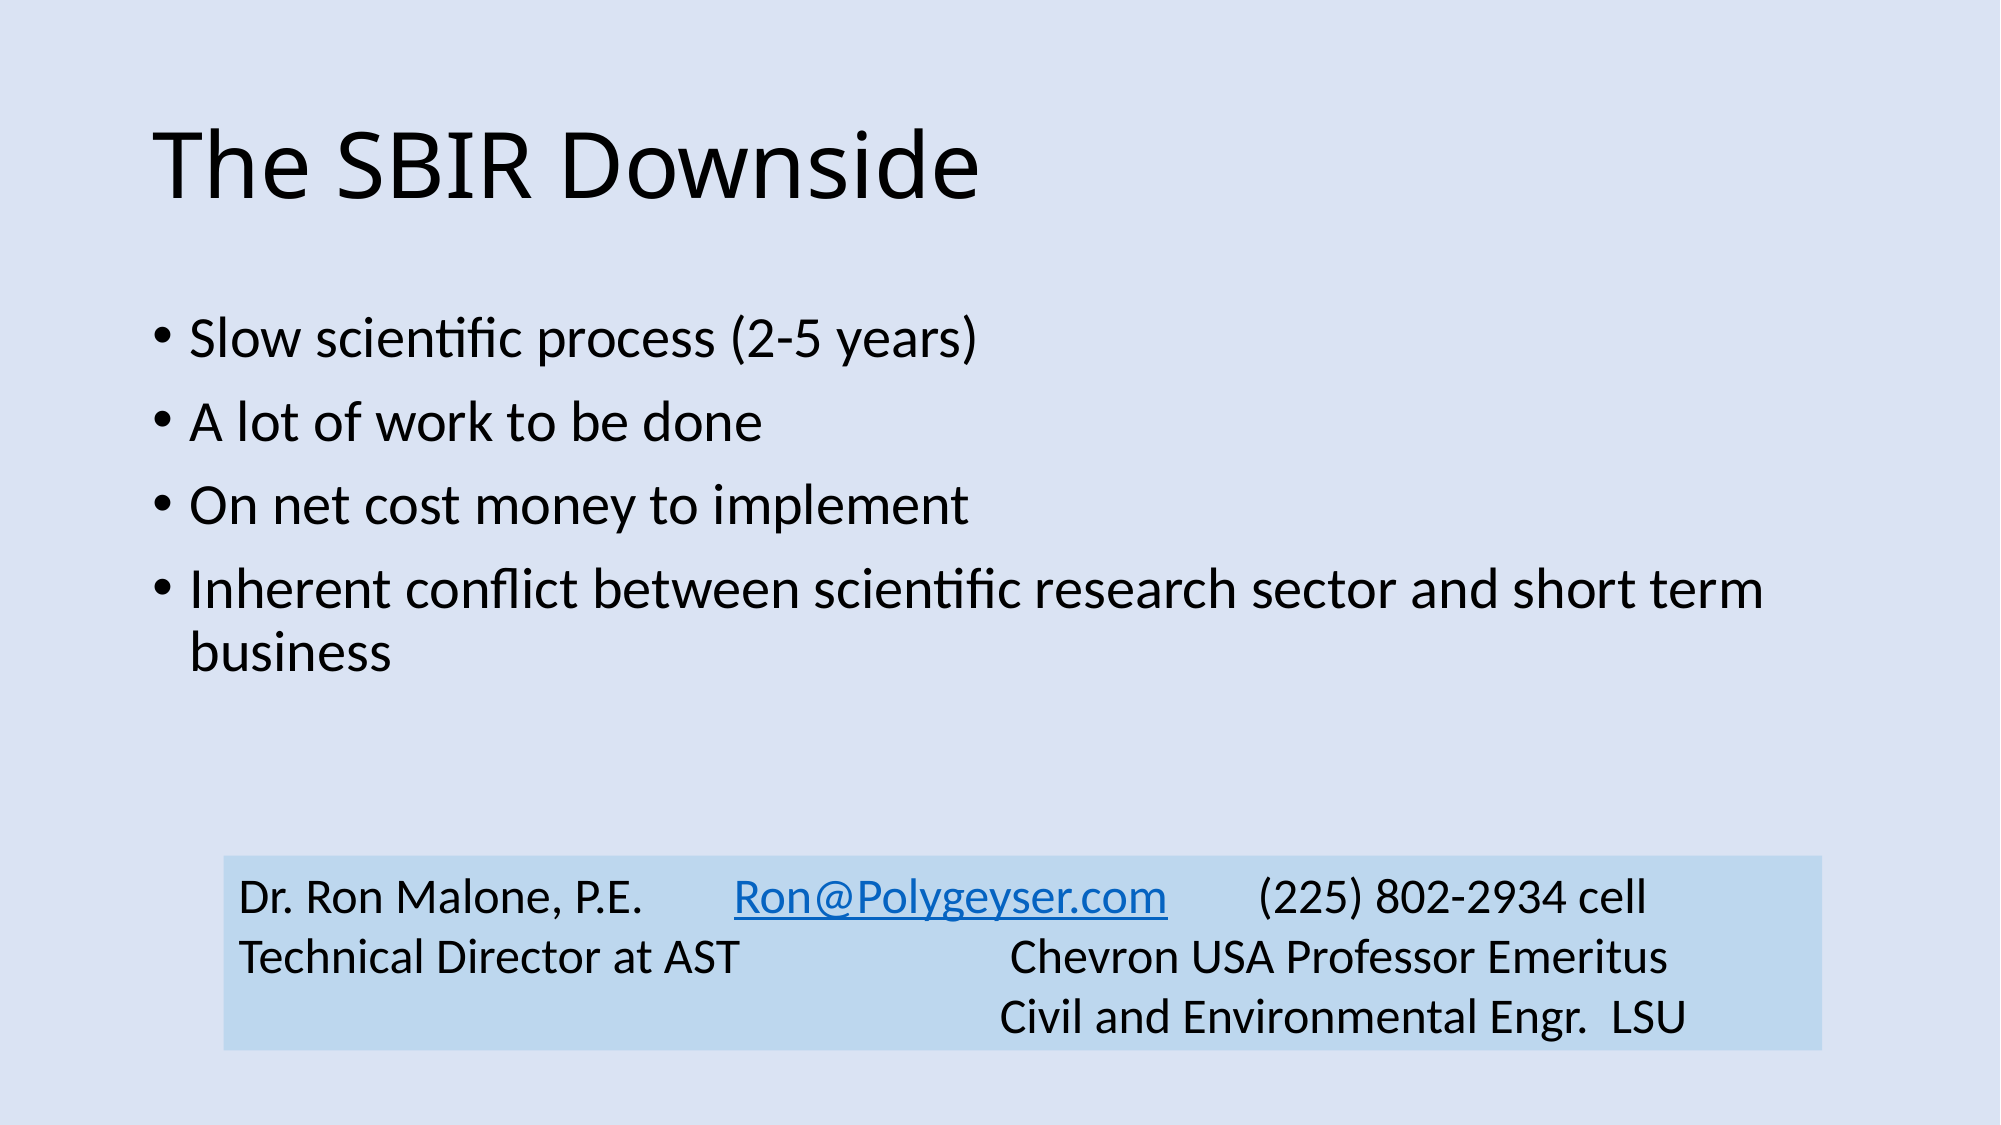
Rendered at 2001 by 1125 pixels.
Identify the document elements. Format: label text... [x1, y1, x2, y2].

text_box Dr. Ron Malone, P.E. Ron@Polygeyser.com (225) 802-2934 cell Technical Director at AST Chevron USA Professor Emeritus Civil and Environmental Engr. LSU [223, 855, 1823, 1051]
title The SBIR Downside [137, 59, 1863, 278]
list Slow scientific process (2-5 years) A lot of work to be done On net cost money to implement Inherent conflict between scientific research sector and short term business [137, 299, 1863, 1014]
